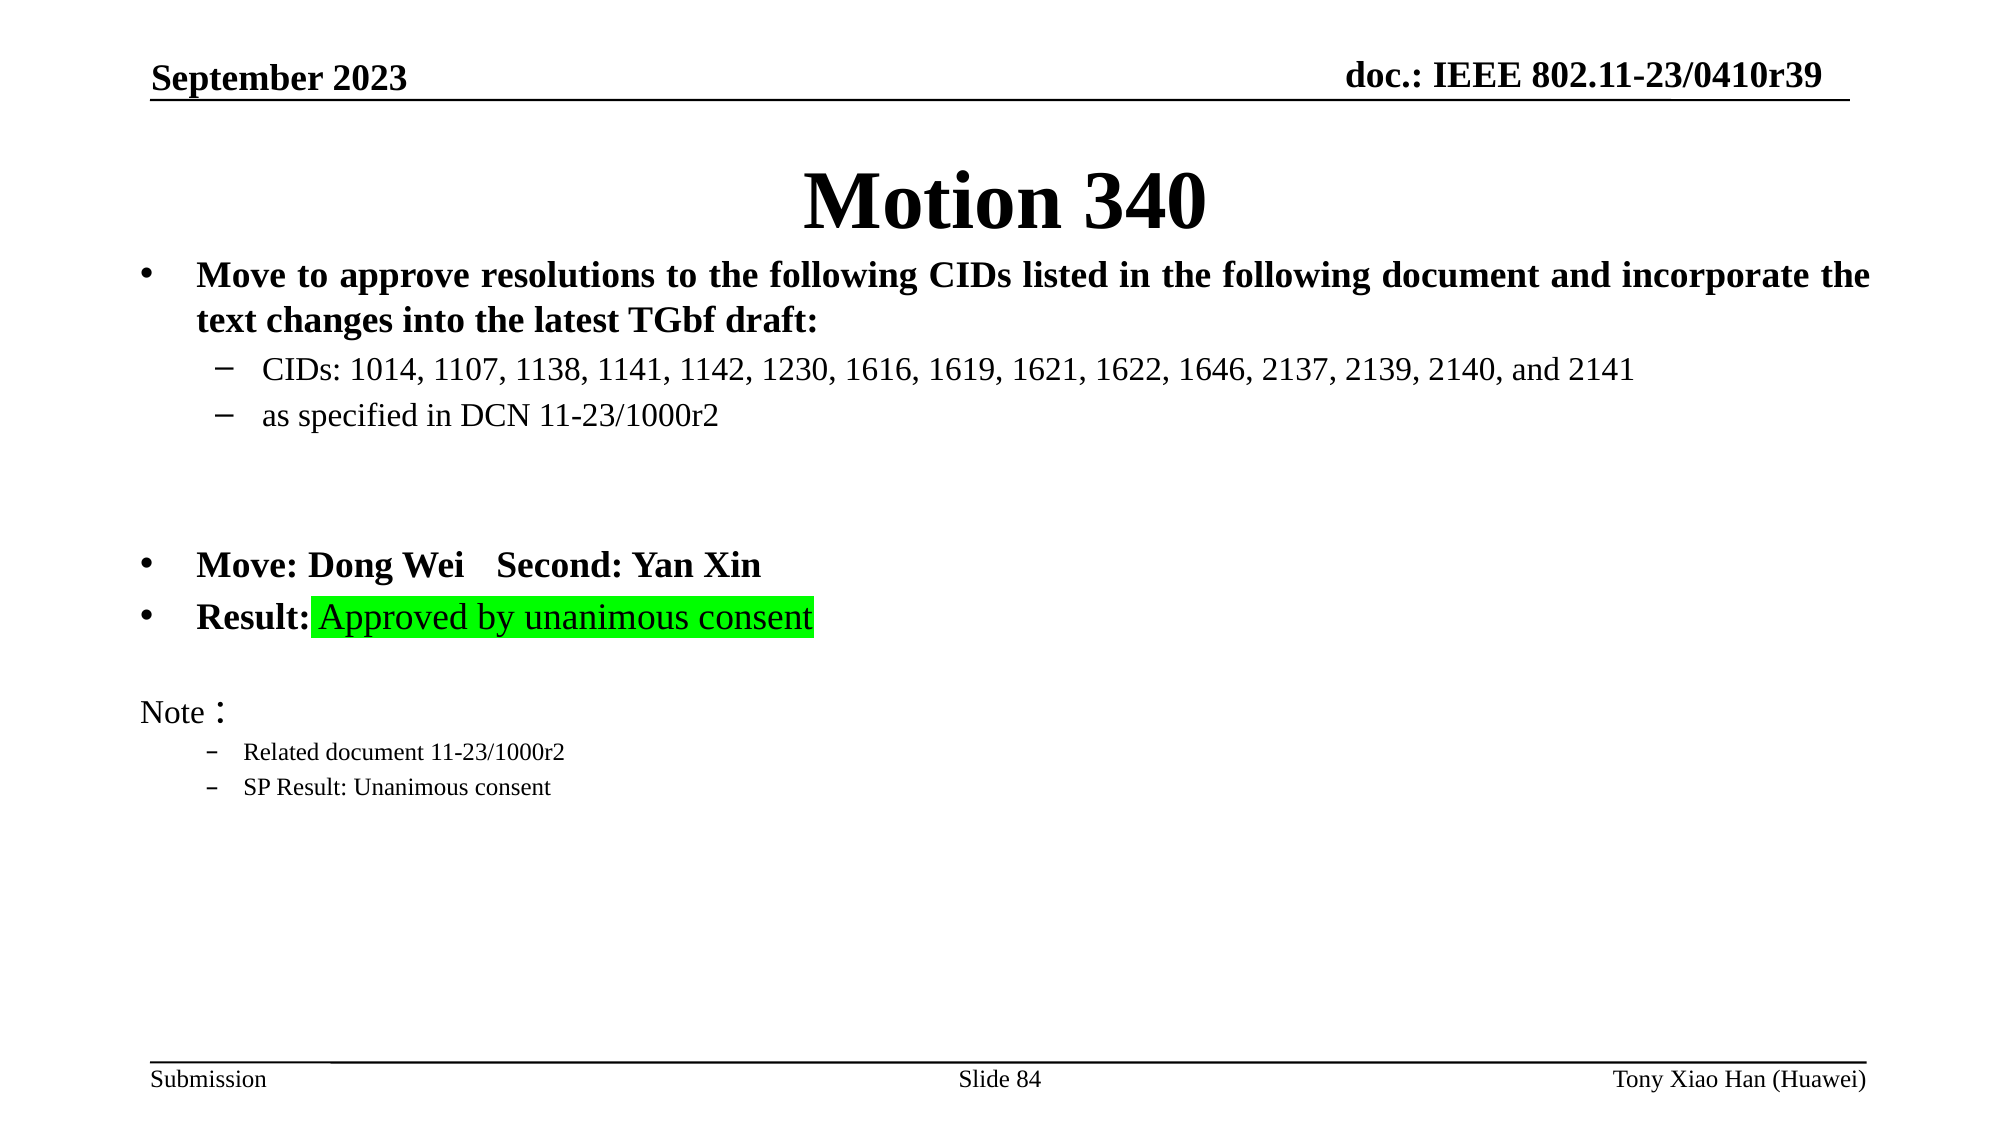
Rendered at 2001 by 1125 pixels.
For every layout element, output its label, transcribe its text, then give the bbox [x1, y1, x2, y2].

text_box Motion 340 [368, 137, 1644, 212]
text_box Move to approve resolutions to the following CIDs listed in the following document and incorporate the text changes into the latest TGbf draft: CIDs: 1014, 1107, 1138, 1141, 1142, 1230, 1616, 1619, 1621, 1622, 1646, 2137, 2139, 2140, and 2141 as specified in DCN 11-23/1000r2 Move: Dong Wei Second: Yan Xin Result: Approved by unanimous consent Note： Related document 11-23/1000r2 SP Result: Unanimous consent [125, 212, 1888, 900]
